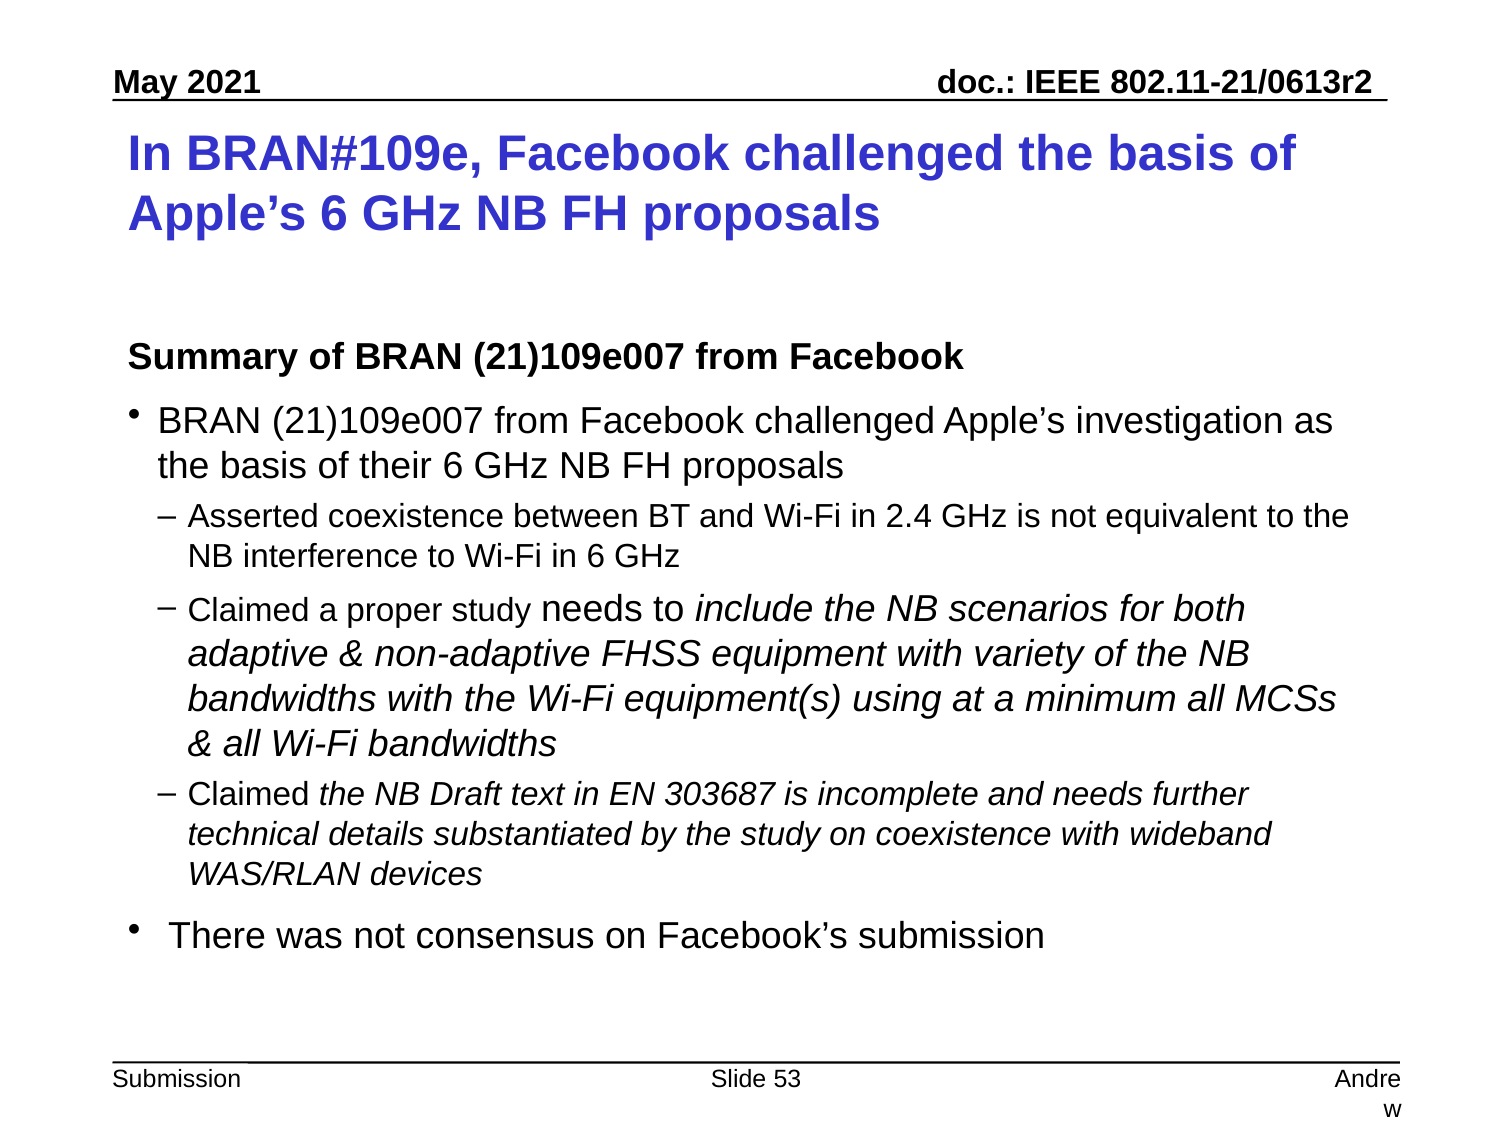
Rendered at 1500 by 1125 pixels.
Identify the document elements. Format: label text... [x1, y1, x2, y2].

title In BRAN#109e, Facebook challenged the basis of Apple’s 6 GHz NB FH proposals [112, 112, 1388, 288]
list Summary of BRAN (21)109e007 from Facebook BRAN (21)109e007 from Facebook challenged Apple’s investigation as the basis of their 6 GHz NB FH proposals Asserted coexistence between BT and Wi-Fi in 2.4 GHz is not equivalent to the NB interference to Wi-Fi in 6 GHz Claimed a proper study needs to include the NB scenarios for both adaptive & non-adaptive FHSS equipment with variety of the NB bandwidths with the Wi-Fi equipment(s) using at a minimum all MCSs & all Wi-Fi bandwidths Claimed the NB Draft text in EN 303687 is incomplete and needs further technical details substantiated by the study on coexistence with wideband WAS/RLAN devices There was not consensus on Facebook’s submission [112, 324, 1388, 1000]
footer Andrew Myles, Cisco [1320, 1061, 1402, 1093]
slide_number Slide 53 [709, 1061, 803, 1093]
